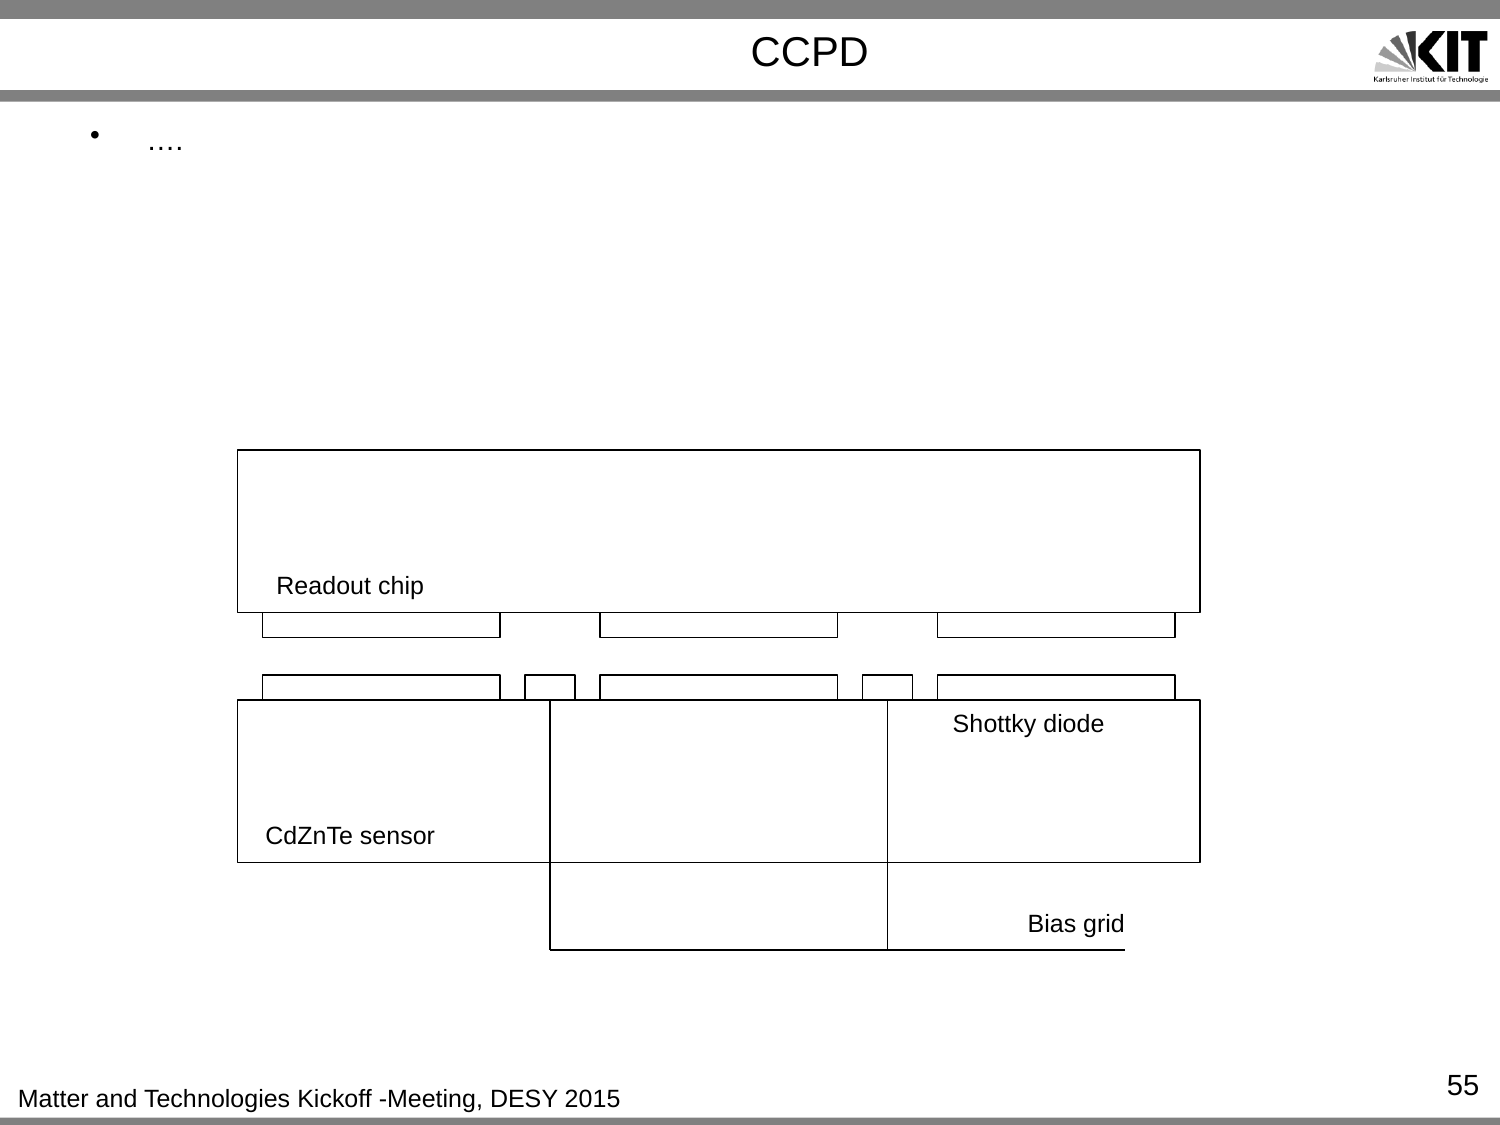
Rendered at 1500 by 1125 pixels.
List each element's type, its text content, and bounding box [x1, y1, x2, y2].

text_box [937, 612, 1175, 638]
text_box Bias grid [1012, 900, 1141, 945]
text_box [937, 675, 1175, 700]
slide_number 55 [1423, 1058, 1495, 1094]
text_box Shottky diode [937, 699, 1120, 745]
text_box [262, 612, 500, 638]
picture [1374, 31, 1488, 83]
text_box [237, 449, 1200, 613]
text_box [262, 675, 500, 700]
text_box [237, 699, 549, 863]
text_box [862, 675, 913, 700]
text_box [525, 675, 575, 700]
text_box [888, 699, 1200, 863]
text_box Readout chip [261, 562, 440, 608]
text_box [599, 612, 838, 638]
text_box [551, 699, 887, 863]
text_box [599, 675, 838, 700]
list …. [75, 113, 1436, 221]
text_box CdZnTe sensor [250, 812, 451, 858]
title CCPD [194, 21, 1425, 79]
